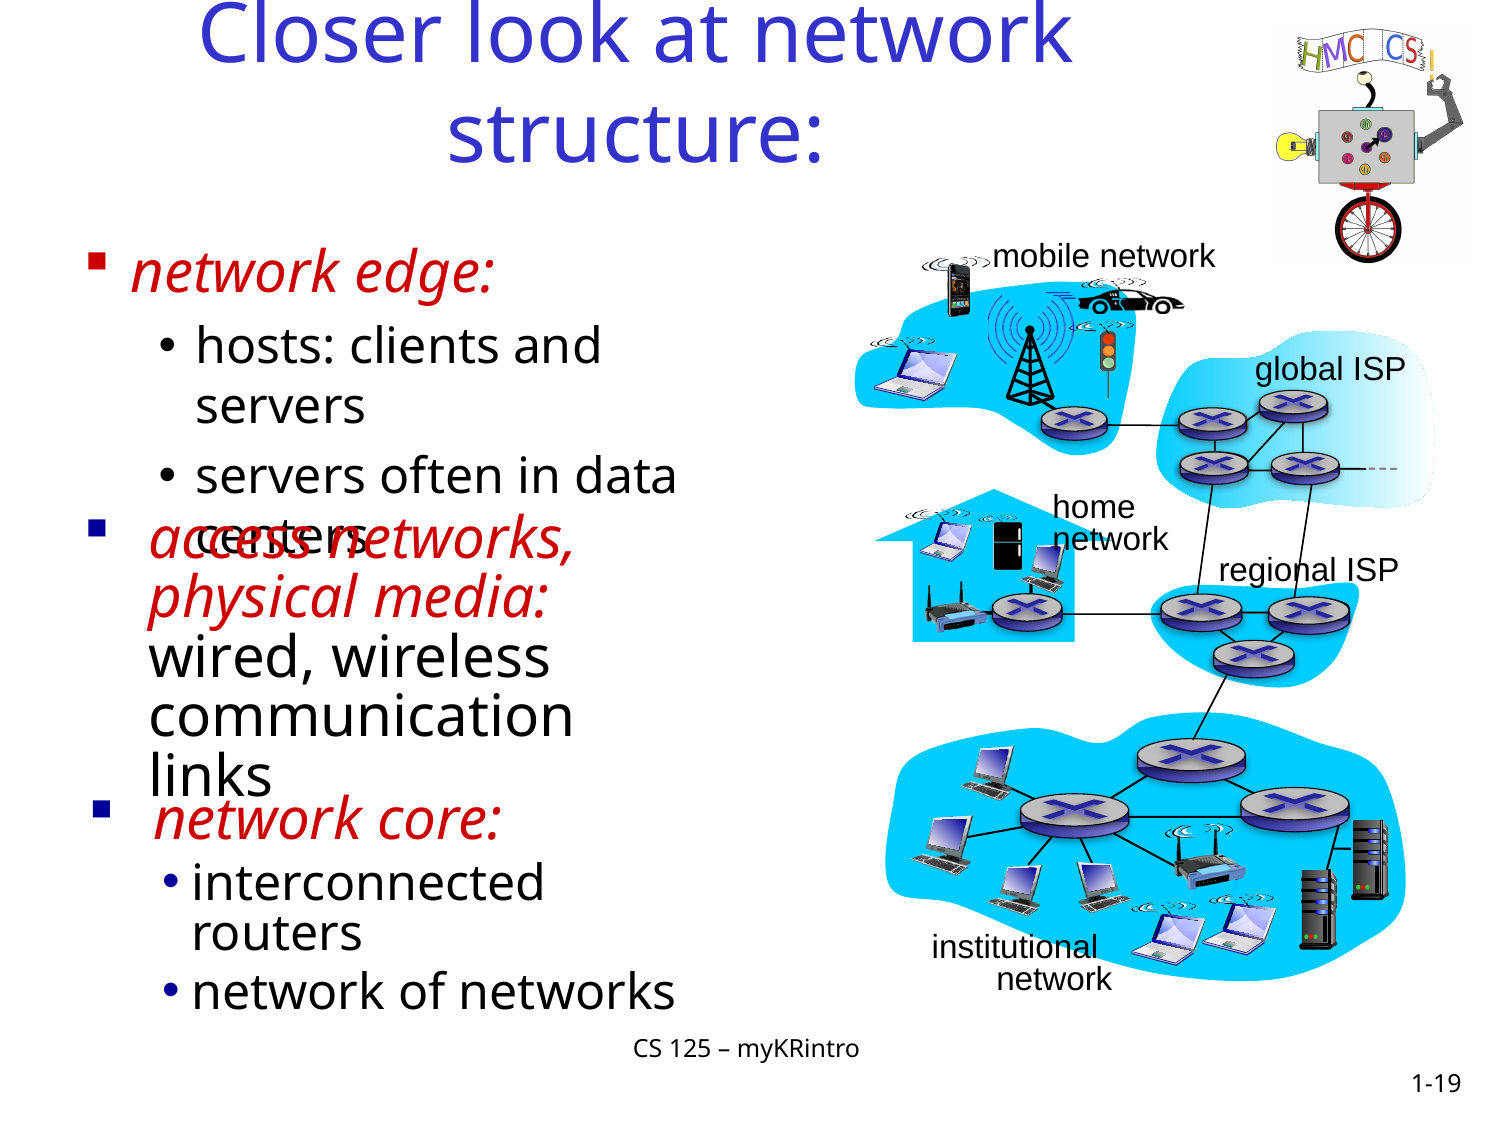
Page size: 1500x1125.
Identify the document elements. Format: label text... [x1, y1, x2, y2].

slide_number 1-19 [1365, 1060, 1477, 1106]
text_box network core: interconnected routers network of networks [73, 784, 699, 1018]
text_box access networks, physical media: wired, wireless communication links [68, 503, 730, 736]
picture [1271, 24, 1471, 264]
list network edge: hosts: clients and servers servers often in data centers [68, 226, 759, 399]
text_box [853, 226, 1437, 1006]
title Closer look at network structure: [18, 13, 1255, 144]
footer CS 125 – myKRintro [512, 1025, 988, 1100]
